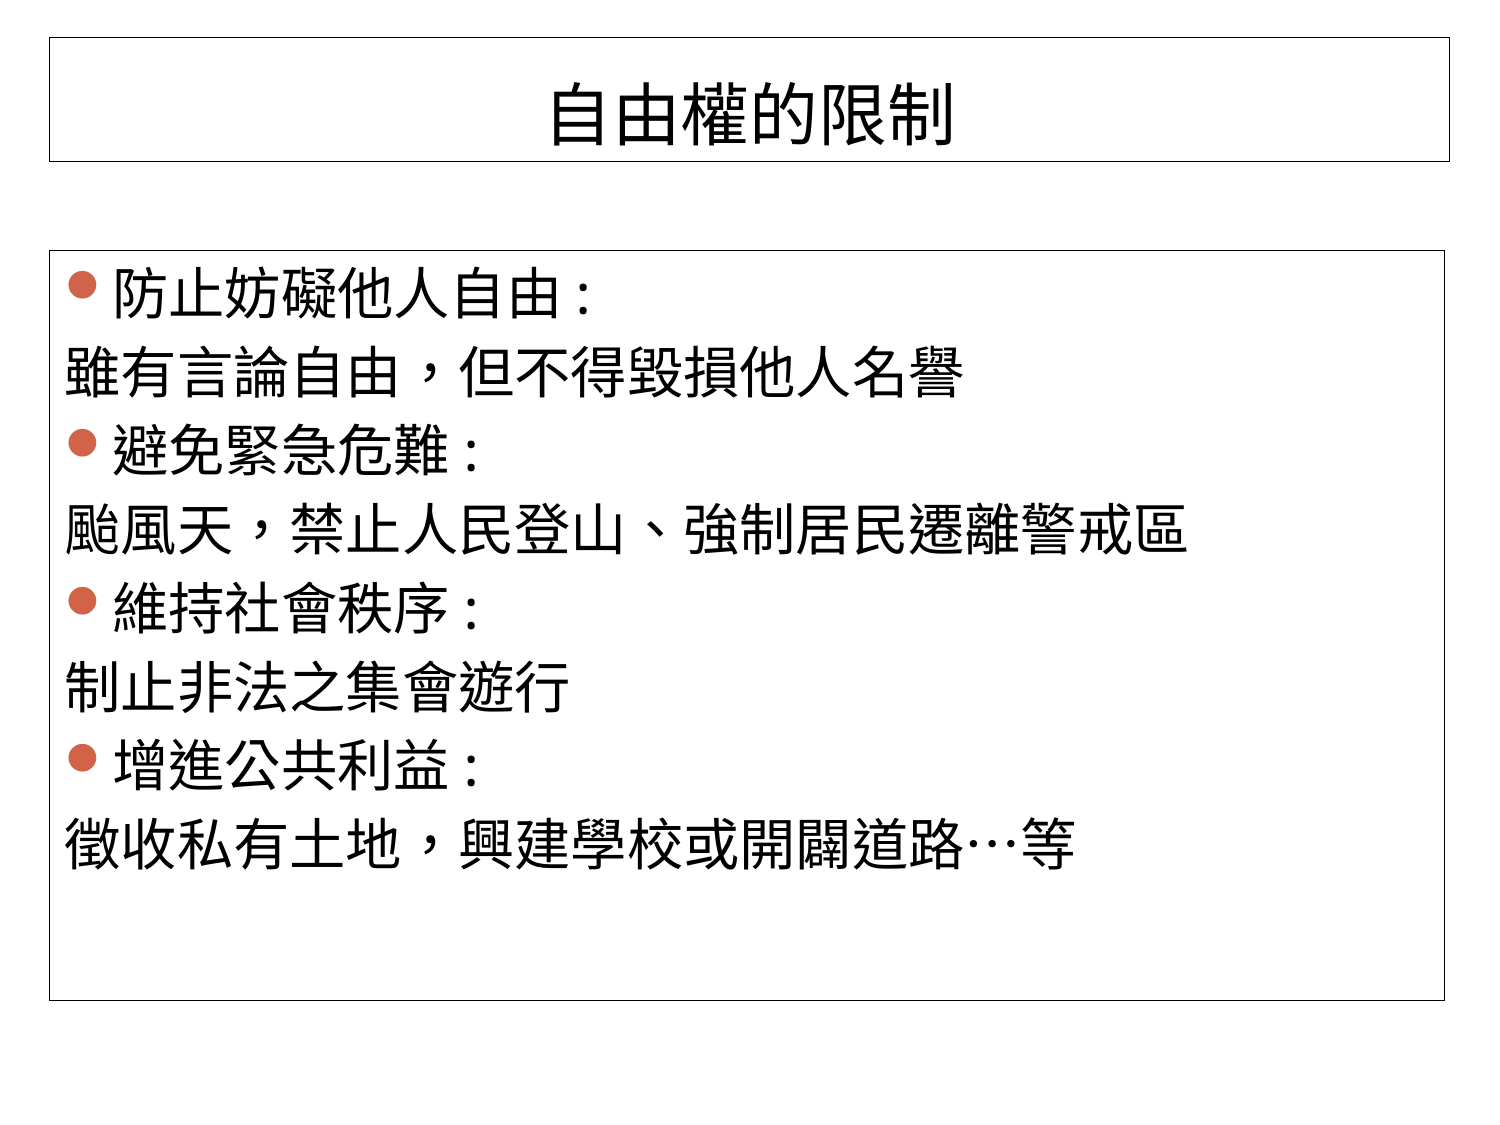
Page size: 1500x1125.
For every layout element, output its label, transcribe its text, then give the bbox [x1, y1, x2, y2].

list 防止妨礙他人自由: 雖有言論自由，但不得毀損他人名譽 避免緊急危難: 颱風天，禁止人民登山、強制居民遷離警戒區 維持社會秩序: 制止非法之集會遊行 增進公共利益: 徵收私有土地，興建學校或開闢道路…等 [49, 250, 1445, 1001]
title 自由權的限制 [49, 37, 1450, 162]
